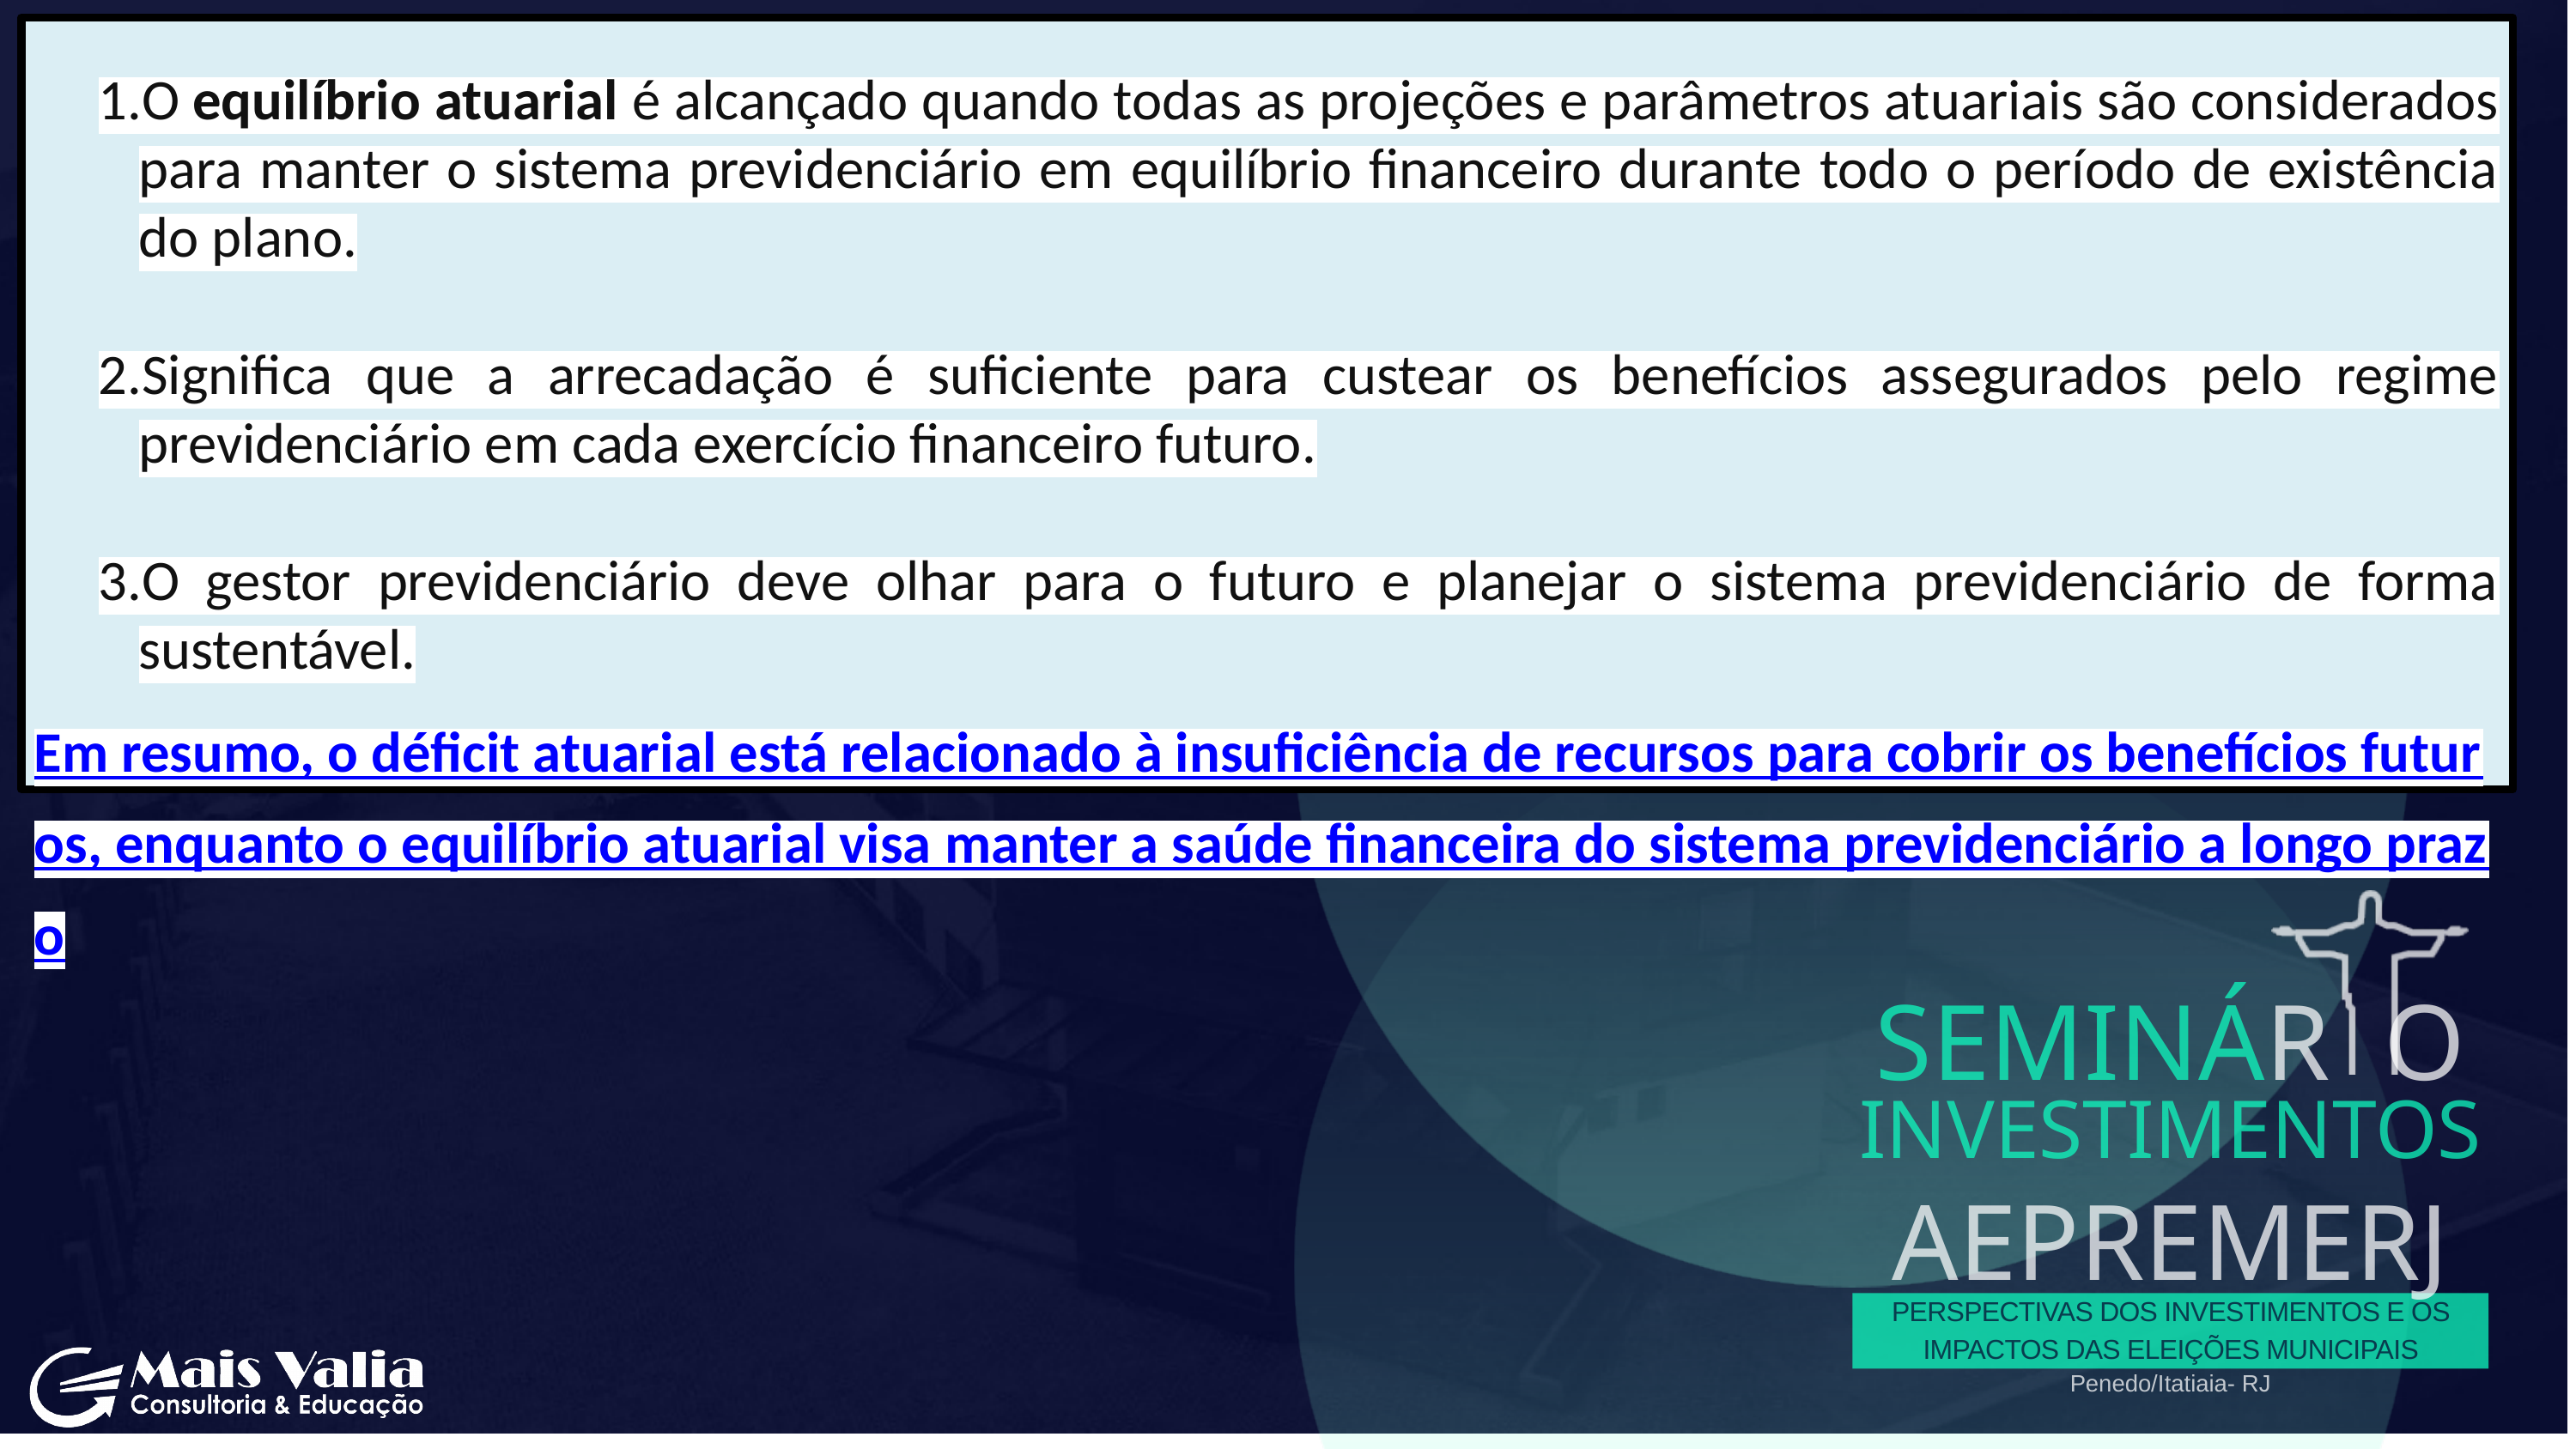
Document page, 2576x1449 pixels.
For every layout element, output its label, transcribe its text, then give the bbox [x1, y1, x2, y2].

text_box [1294, 790, 2411, 1288]
text_box O equilíbrio atuarial é alcançado quando todas as projeções e parâmetros atuariais são considerados para manter o sistema previdenciário em equilíbrio financeiro durante todo o período de existência do plano. Significa que a arrecadação é suficiente para custear os benefícios assegurados pelo regime previdenciário em cada exercício financeiro futuro. O gestor previdenciário deve olhar para o futuro e planejar o sistema previdenciário de forma sustentável. Em resumo, o déficit atuarial está relacionado à insuficiência de recursos para cobrir os benefícios futuros, enquanto o equilíbrio atuarial visa manter a saúde financeira do sistema previdenciário a longo prazo [21, 17, 2513, 790]
text_box [2271, 890, 2470, 955]
picture [21, 1335, 432, 1437]
text_box AEPREMERJ [1852, 1155, 2489, 1292]
text_box [1294, 1288, 2411, 1449]
text_box SEMINÁR O [1852, 955, 2489, 1062]
text_box INVESTIMENTOS [1852, 1062, 2489, 1155]
text_box Penedo/Itatiaia- RJ [2023, 1377, 2318, 1397]
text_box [1852, 1293, 2489, 1369]
text_box [0, 0, 2567, 1434]
